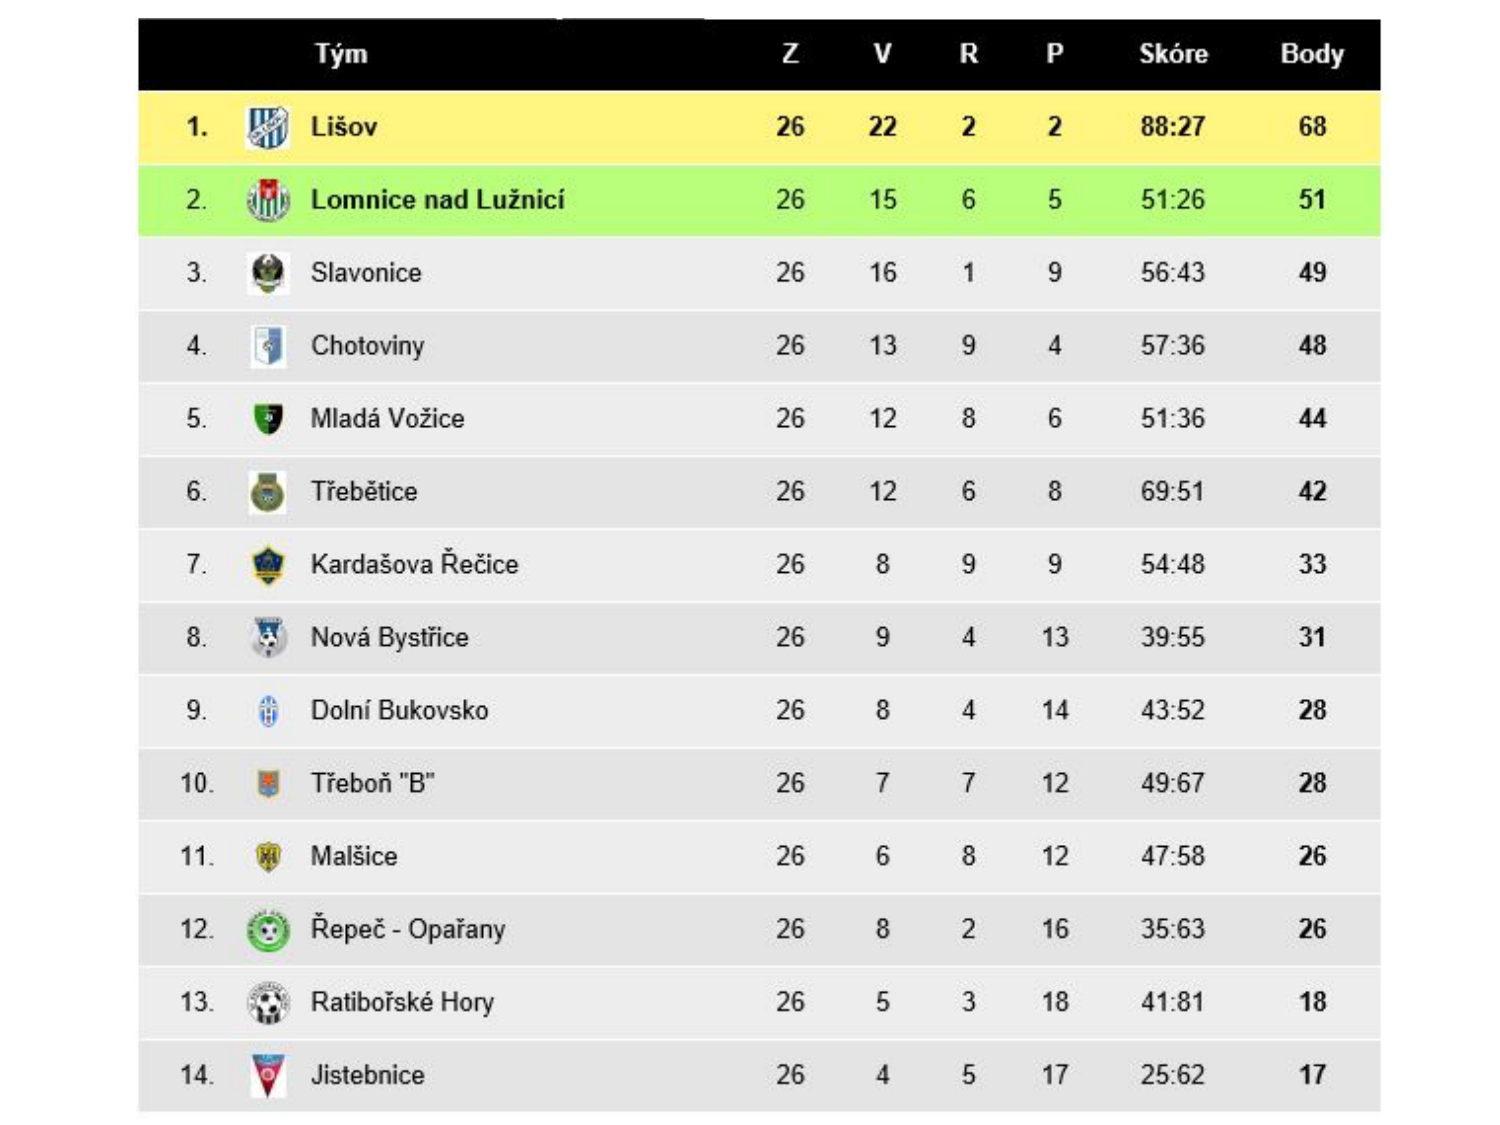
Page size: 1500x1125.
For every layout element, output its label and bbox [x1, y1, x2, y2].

list [135, 18, 1389, 1118]
